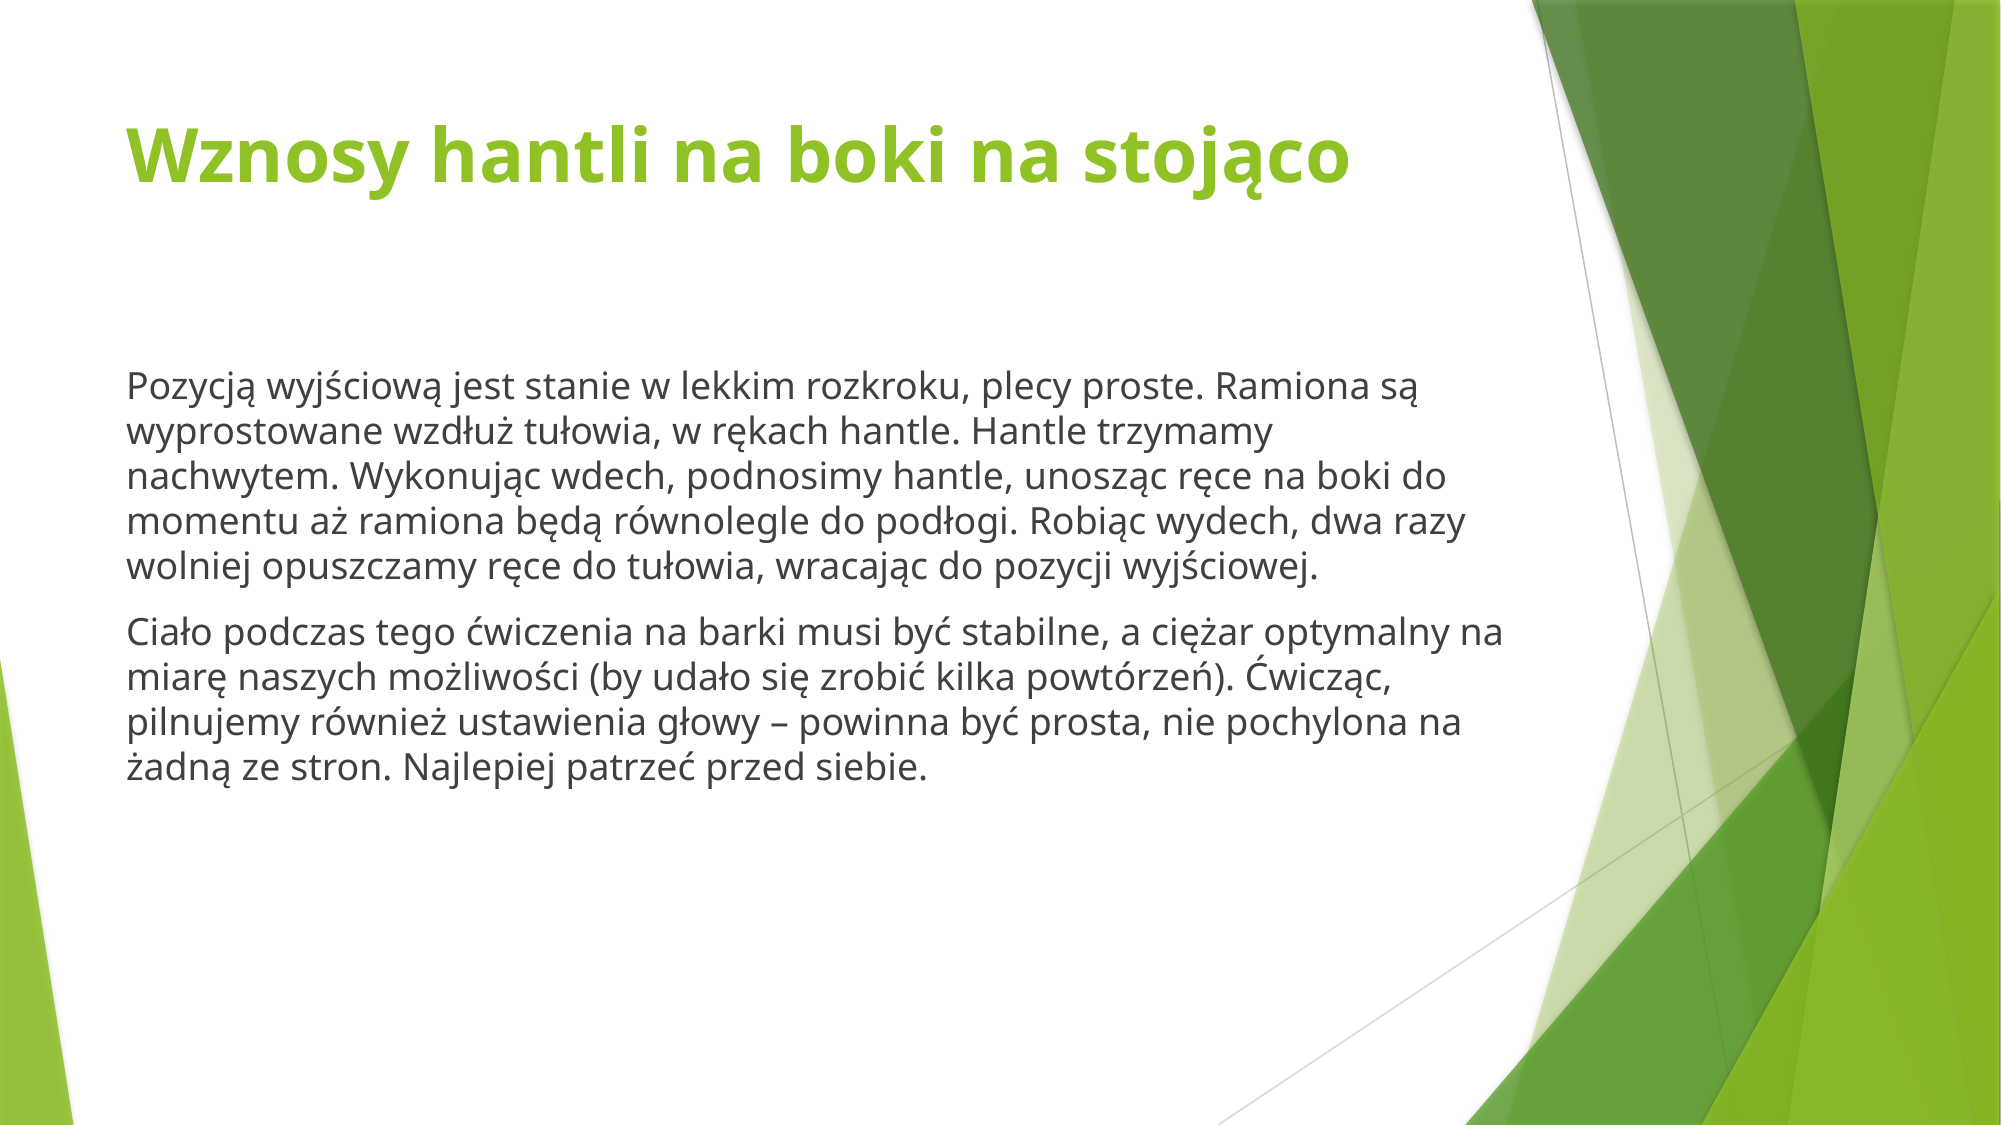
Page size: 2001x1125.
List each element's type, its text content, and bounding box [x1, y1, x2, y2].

list Pozycją wyjściową jest stanie w lekkim rozkroku, plecy proste. Ramiona są wyprostowane wzdłuż tułowia, w rękach hantle. Hantle trzymamy nachwytem. Wykonując wdech, podnosimy hantle, unosząc ręce na boki do momentu aż ramiona będą równolegle do podłogi. Robiąc wydech, dwa razy wolniej opuszczamy ręce do tułowia, wracając do pozycji wyjściowej. Ciało podczas tego ćwiczenia na barki musi być stabilne, a ciężar optymalny na miarę naszych możliwości (by udało się zrobić kilka powtórzeń). Ćwicząc, pilnujemy również ustawienia głowy – powinna być prosta, nie pochylona na żadną ze stron. Najlepiej patrzeć przed siebie. [111, 354, 1522, 992]
title Wznosy hantli na boki na stojąco [111, 99, 1522, 317]
